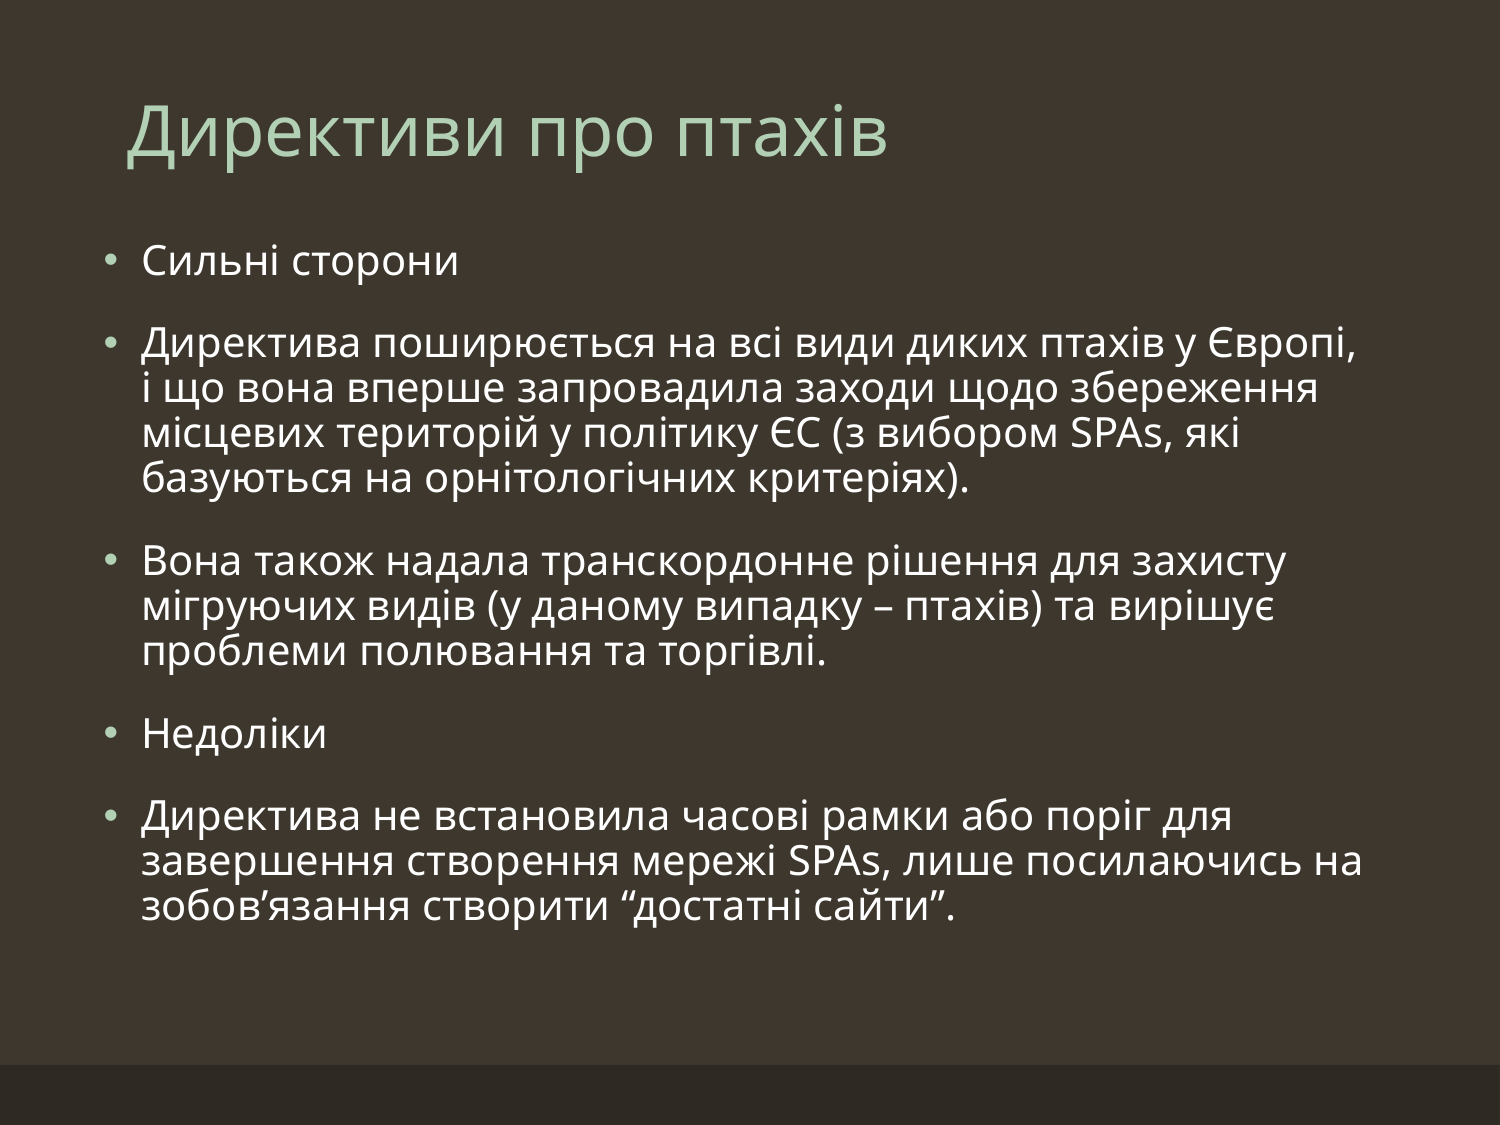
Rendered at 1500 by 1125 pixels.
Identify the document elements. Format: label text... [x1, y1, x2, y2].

list Сильні сторони Директива поширюється на всі види диких птахів у Європі, і що вона вперше запровадила заходи щодо збереження місцевих територій у політику ЄС (з вибором SPAs, які базуються на орнітологічних критеріях). Вона також надала транскордонне рішення для захисту мігруючих видів (у даному випадку – птахів) та вирішує проблеми полювання та торгівлі. Недоліки Директива не встановила часові рамки або поріг для завершення створення мережі SPAs, лише посилаючись на зобов’язання створити “достатні сайти”. [88, 231, 1383, 946]
title Директиви про птахів [112, 60, 1406, 179]
